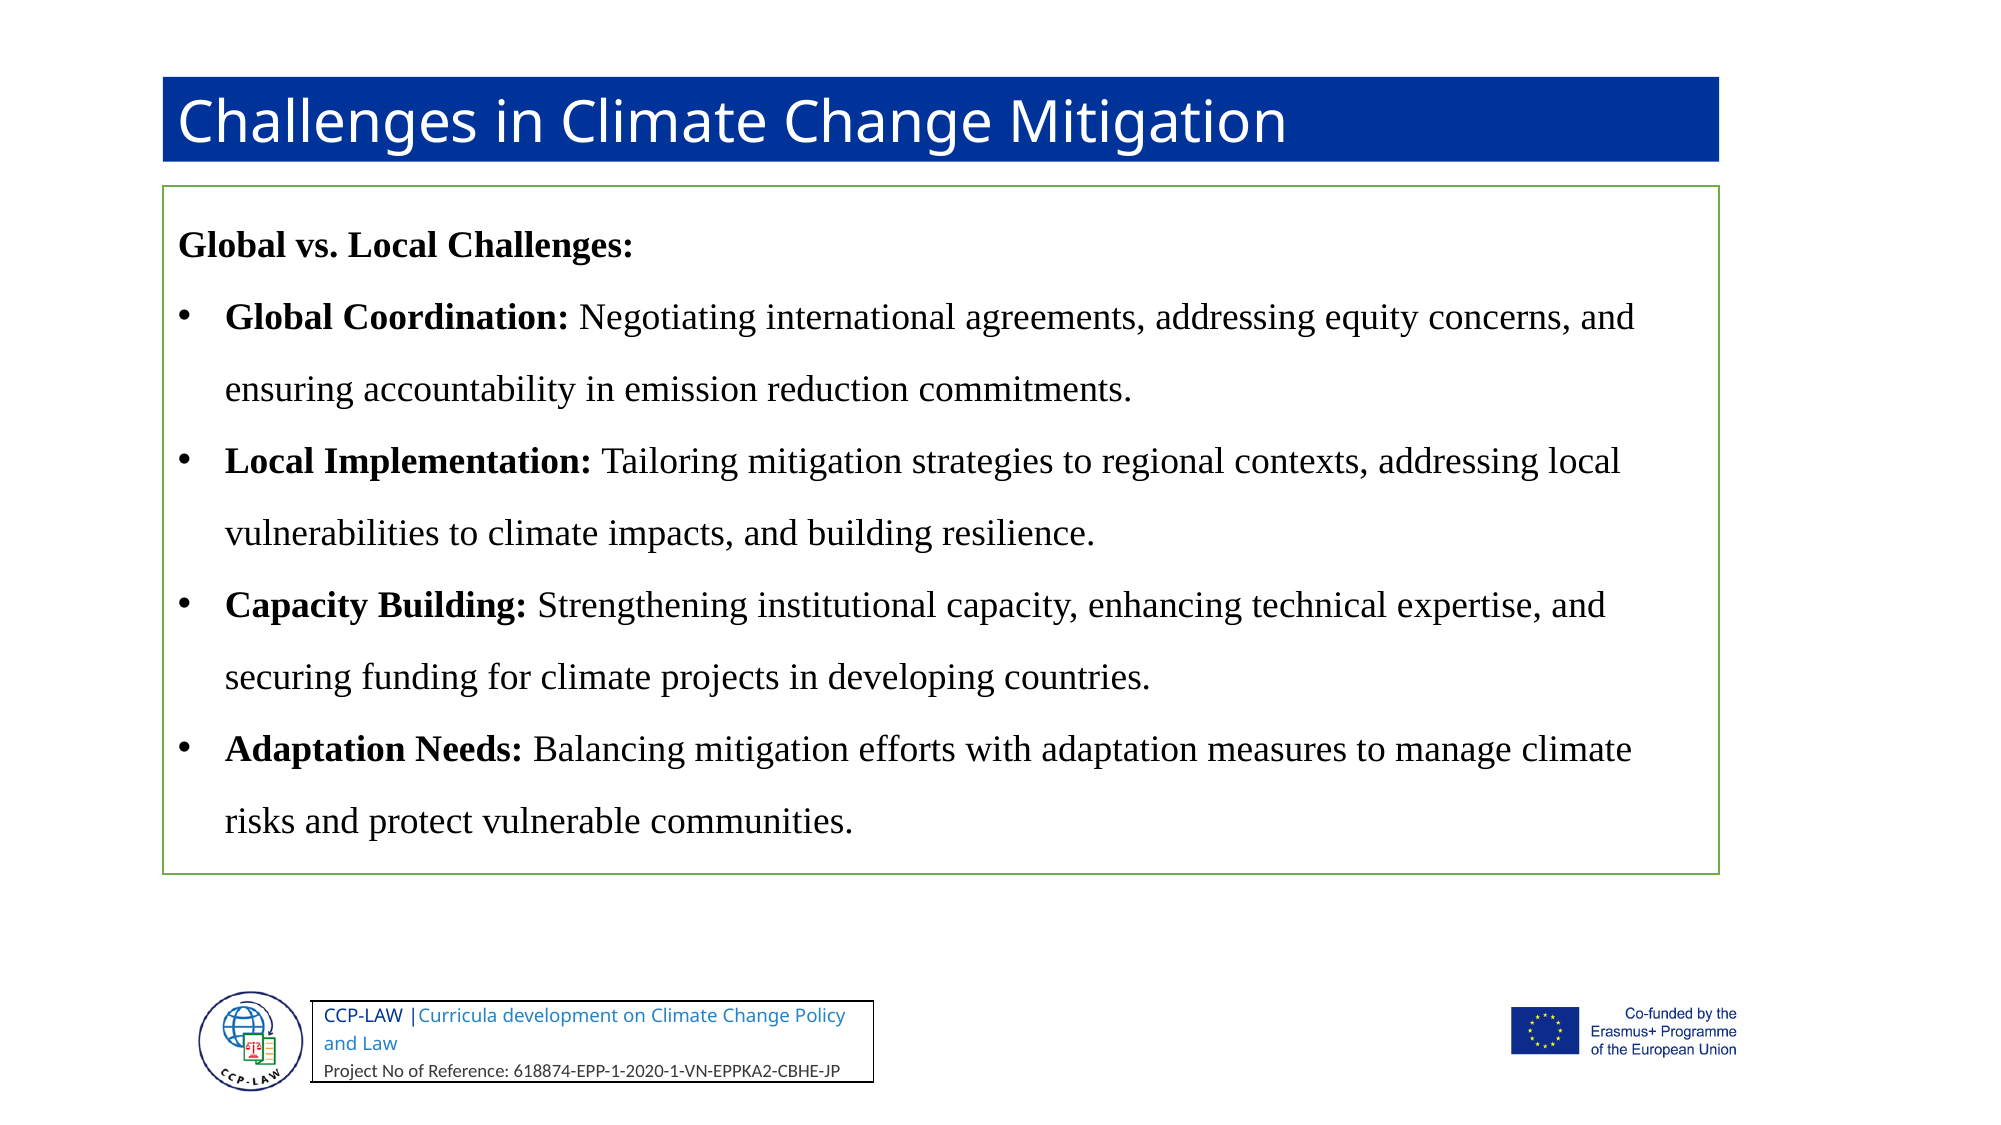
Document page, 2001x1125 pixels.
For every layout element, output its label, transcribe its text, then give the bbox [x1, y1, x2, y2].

picture [1497, 997, 1748, 1068]
text_box Global vs. Local Challenges: Global Coordination: Negotiating international agreements, addressing equity concerns, and ensuring accountability in emission reduction commitments. Local Implementation: Tailoring mitigation strategies to regional contexts, addressing local vulnerabilities to climate impacts, and building resilience. Capacity Building: Strengthening institutional capacity, enhancing technical expertise, and securing funding for climate projects in developing countries. Adaptation Needs: Balancing mitigation efforts with adaptation measures to manage climate risks and protect vulnerable communities. [162, 185, 1720, 874]
text_box Challenges in Climate Change Mitigation [162, 76, 1720, 162]
picture [195, 984, 310, 1095]
